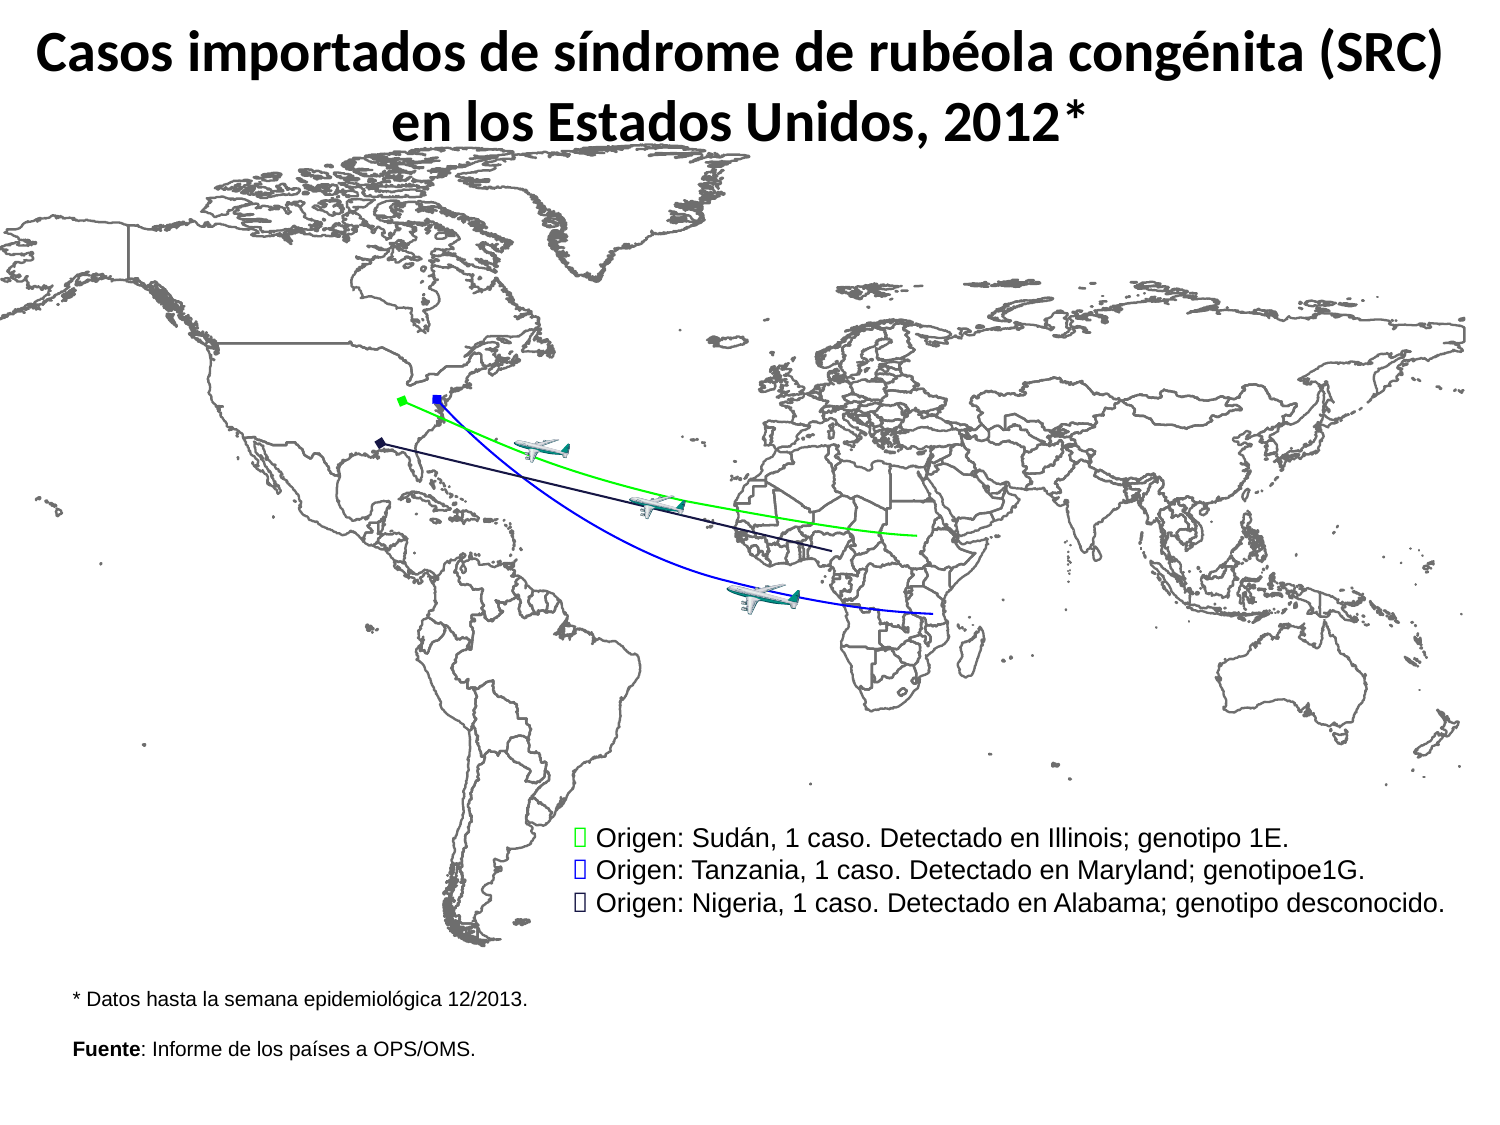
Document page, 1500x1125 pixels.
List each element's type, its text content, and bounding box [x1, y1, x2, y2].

picture [512, 436, 570, 464]
picture [627, 492, 685, 521]
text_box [0, 144, 750, 947]
text_box * Datos hasta la semana epidemiológica 12/2013. Fuente: Informe de los países a OPS/OMS. [57, 978, 543, 1068]
picture [724, 580, 800, 617]
text_box Casos importados de síndrome de rubéola congénita (SRC) en los Estados Unidos, 2012* [21, 5, 1461, 161]
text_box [142, 279, 1465, 786]
text_box  Origen: Sudán, 1 caso. Detectado en Illinois; genotipo 1E.  Origen: Tanzania, 1 caso. Detectado en Maryland; genotipoe1G.  Origen: Nigeria, 1 caso. Detectado en Alabama; genotipo desconocido. [557, 812, 1474, 958]
